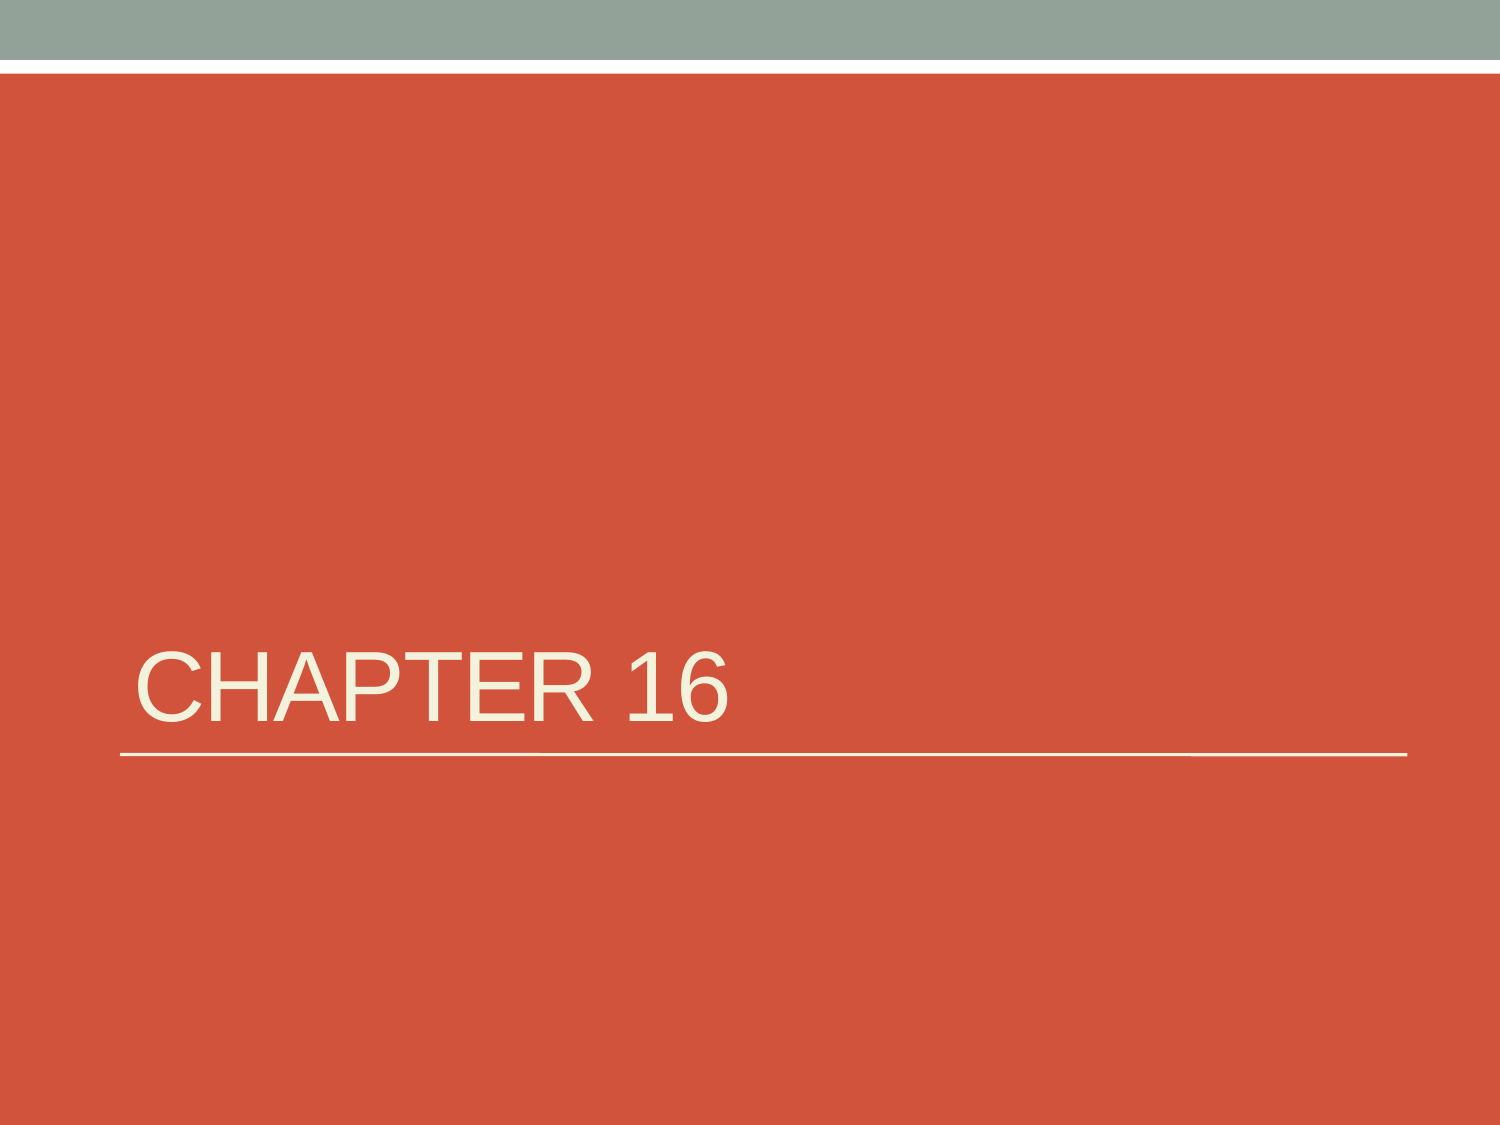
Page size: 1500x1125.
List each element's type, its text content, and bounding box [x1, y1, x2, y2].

title Chapter 16 [118, 387, 1394, 749]
